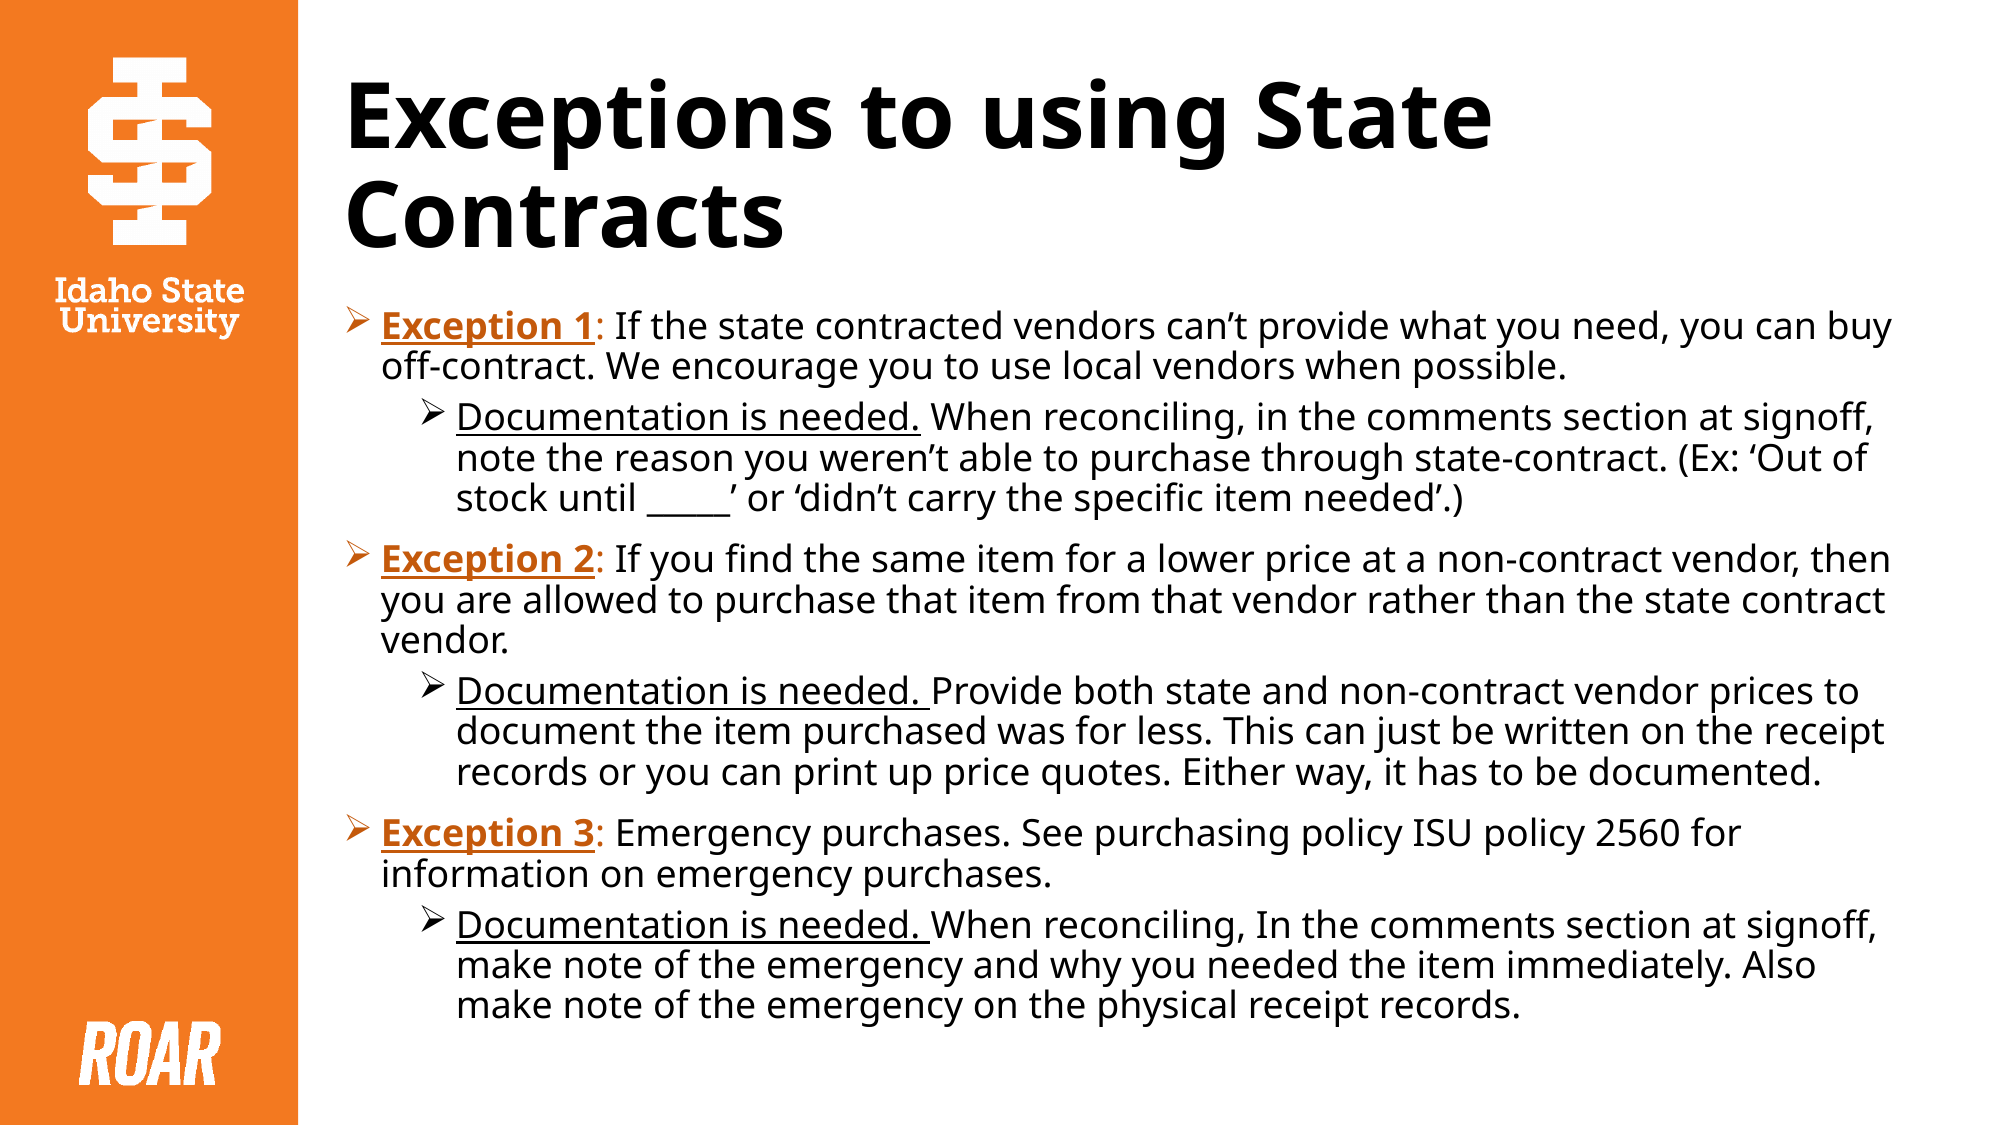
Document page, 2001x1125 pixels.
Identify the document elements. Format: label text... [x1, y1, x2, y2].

title Exceptions to using State Contracts [328, 59, 1913, 278]
list Exception 1: If the state contracted vendors can’t provide what you need, you can buy off-contract. We encourage you to use local vendors when possible. Documentation is needed. When reconciling, in the comments section at signoff, note the reason you weren’t able to purchase through state-contract. (Ex: ‘Out of stock until _____’ or ‘didn’t carry the specific item needed’.) Exception 2: If you find the same item for a lower price at a non-contract vendor, then you are allowed to purchase that item from that vendor rather than the state contract vendor. Documentation is needed. Provide both state and non-contract vendor prices to document the item purchased was for less. This can just be written on the receipt records or you can print up price quotes. Either way, it has to be documented. Exception 3: Emergency purchases. See purchasing policy ISU policy 2560 for information on emergency purchases. Documentation is needed. When reconciling, In the comments section at signoff, make note of the emergency and why you needed the item immediately. Also make note of the emergency on the physical receipt records. [328, 299, 1913, 1089]
picture [41, 36, 258, 361]
picture [71, 1017, 228, 1089]
